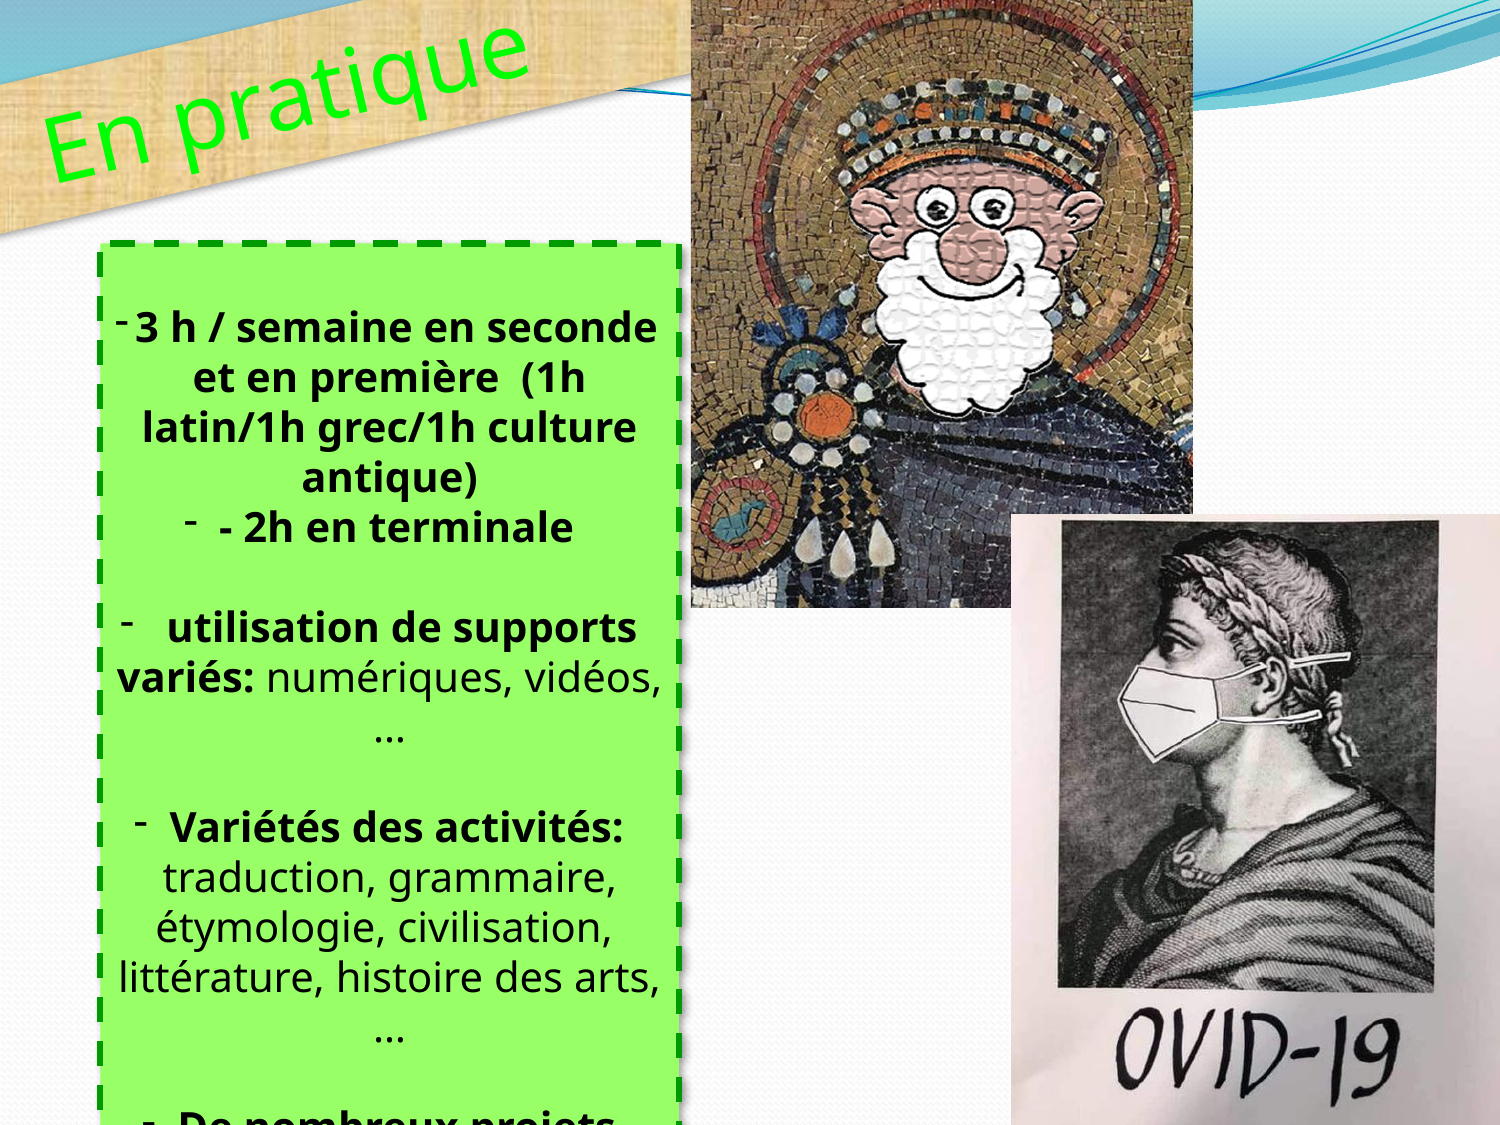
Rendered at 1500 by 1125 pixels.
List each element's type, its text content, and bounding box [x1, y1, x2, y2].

picture [690, 0, 1500, 1125]
text_box 3 h / semaine en seconde et en première (1h latin/1h grec/1h culture antique) - 2h en terminale utilisation de supports variés: numériques, vidéos, … Variétés des activités: traduction, grammaire, étymologie, civilisation, littérature, histoire des arts, … De nombreux projets fédérateurs [100, 243, 680, 1125]
text_box En pratique [0, 0, 688, 237]
